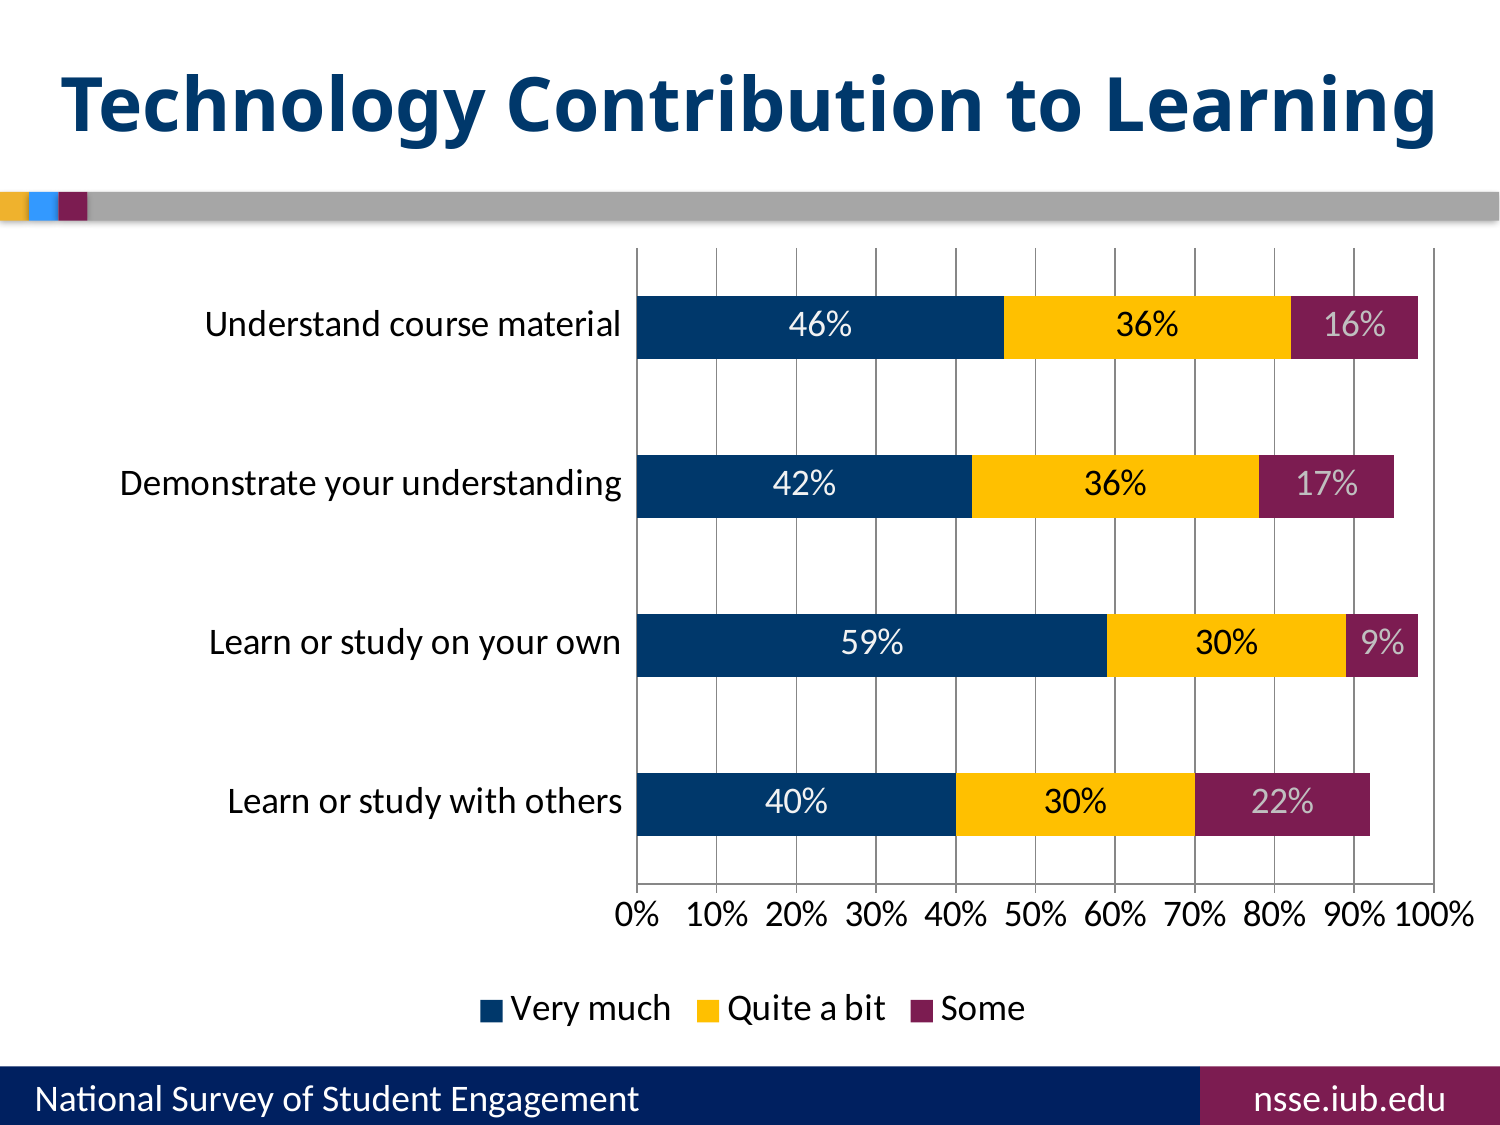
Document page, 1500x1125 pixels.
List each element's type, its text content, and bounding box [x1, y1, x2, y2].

chart [49, 224, 1476, 1038]
title Technology Contribution to Learning [0, 24, 1500, 179]
